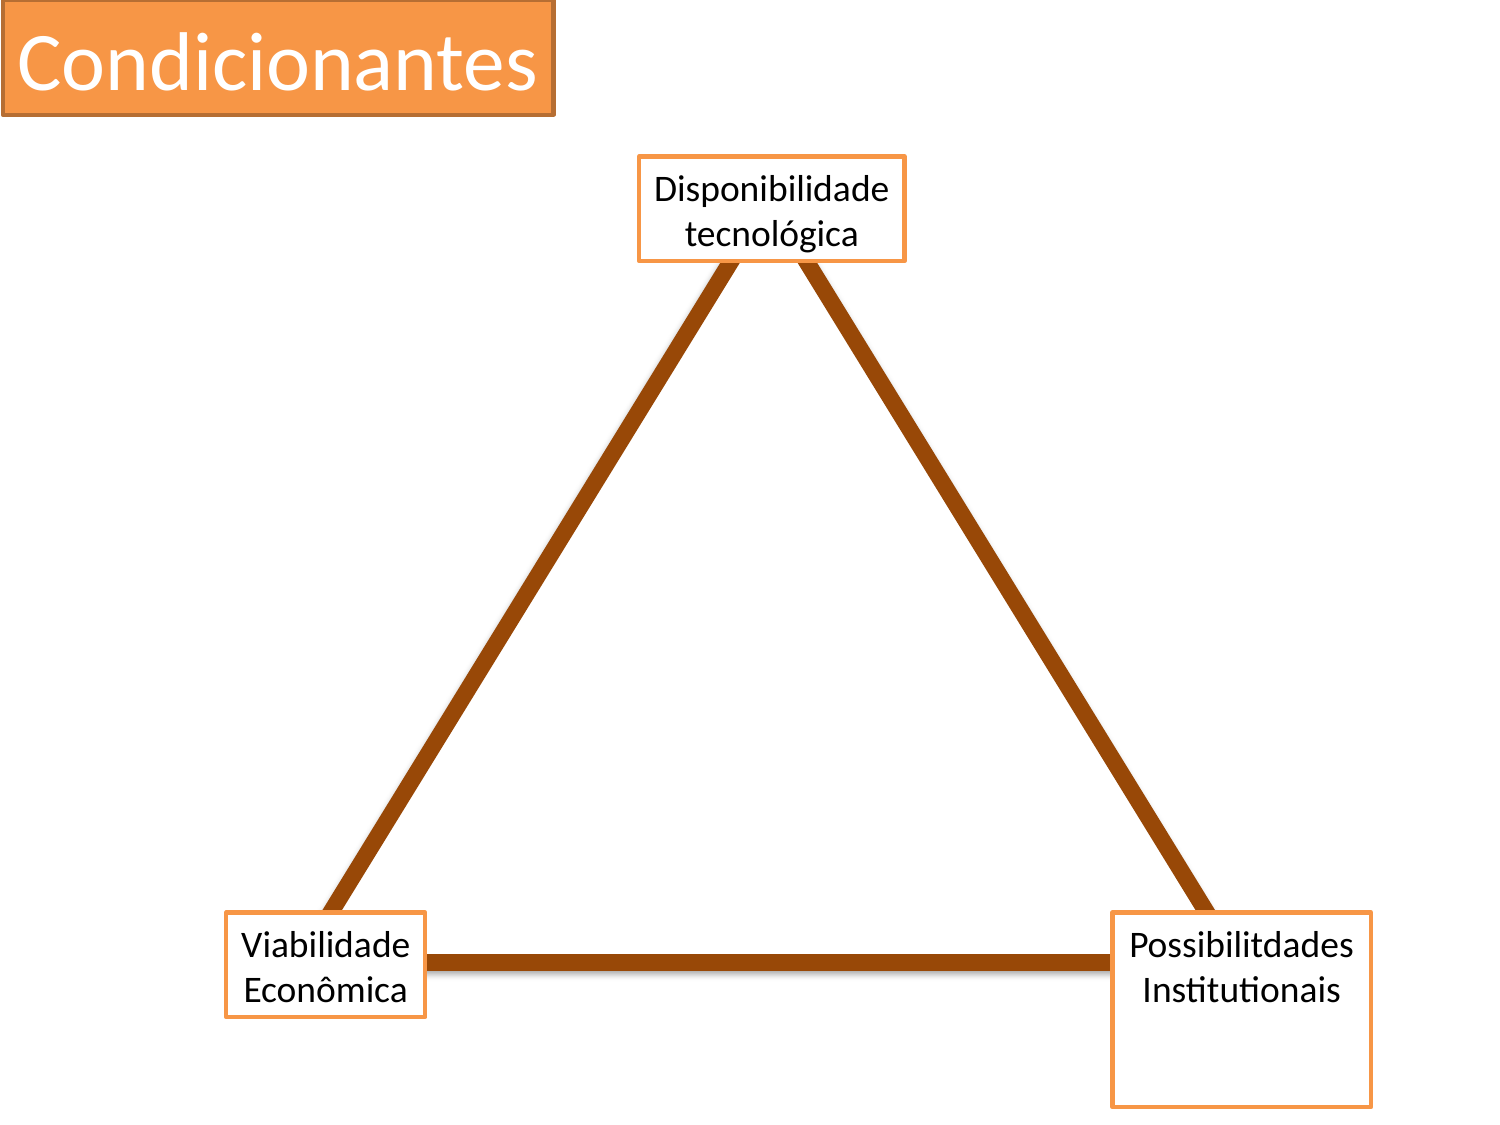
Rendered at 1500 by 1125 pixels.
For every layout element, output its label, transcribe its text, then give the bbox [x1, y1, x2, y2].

text_box Condicionantes [1, 0, 556, 117]
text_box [224, 156, 1372, 1110]
